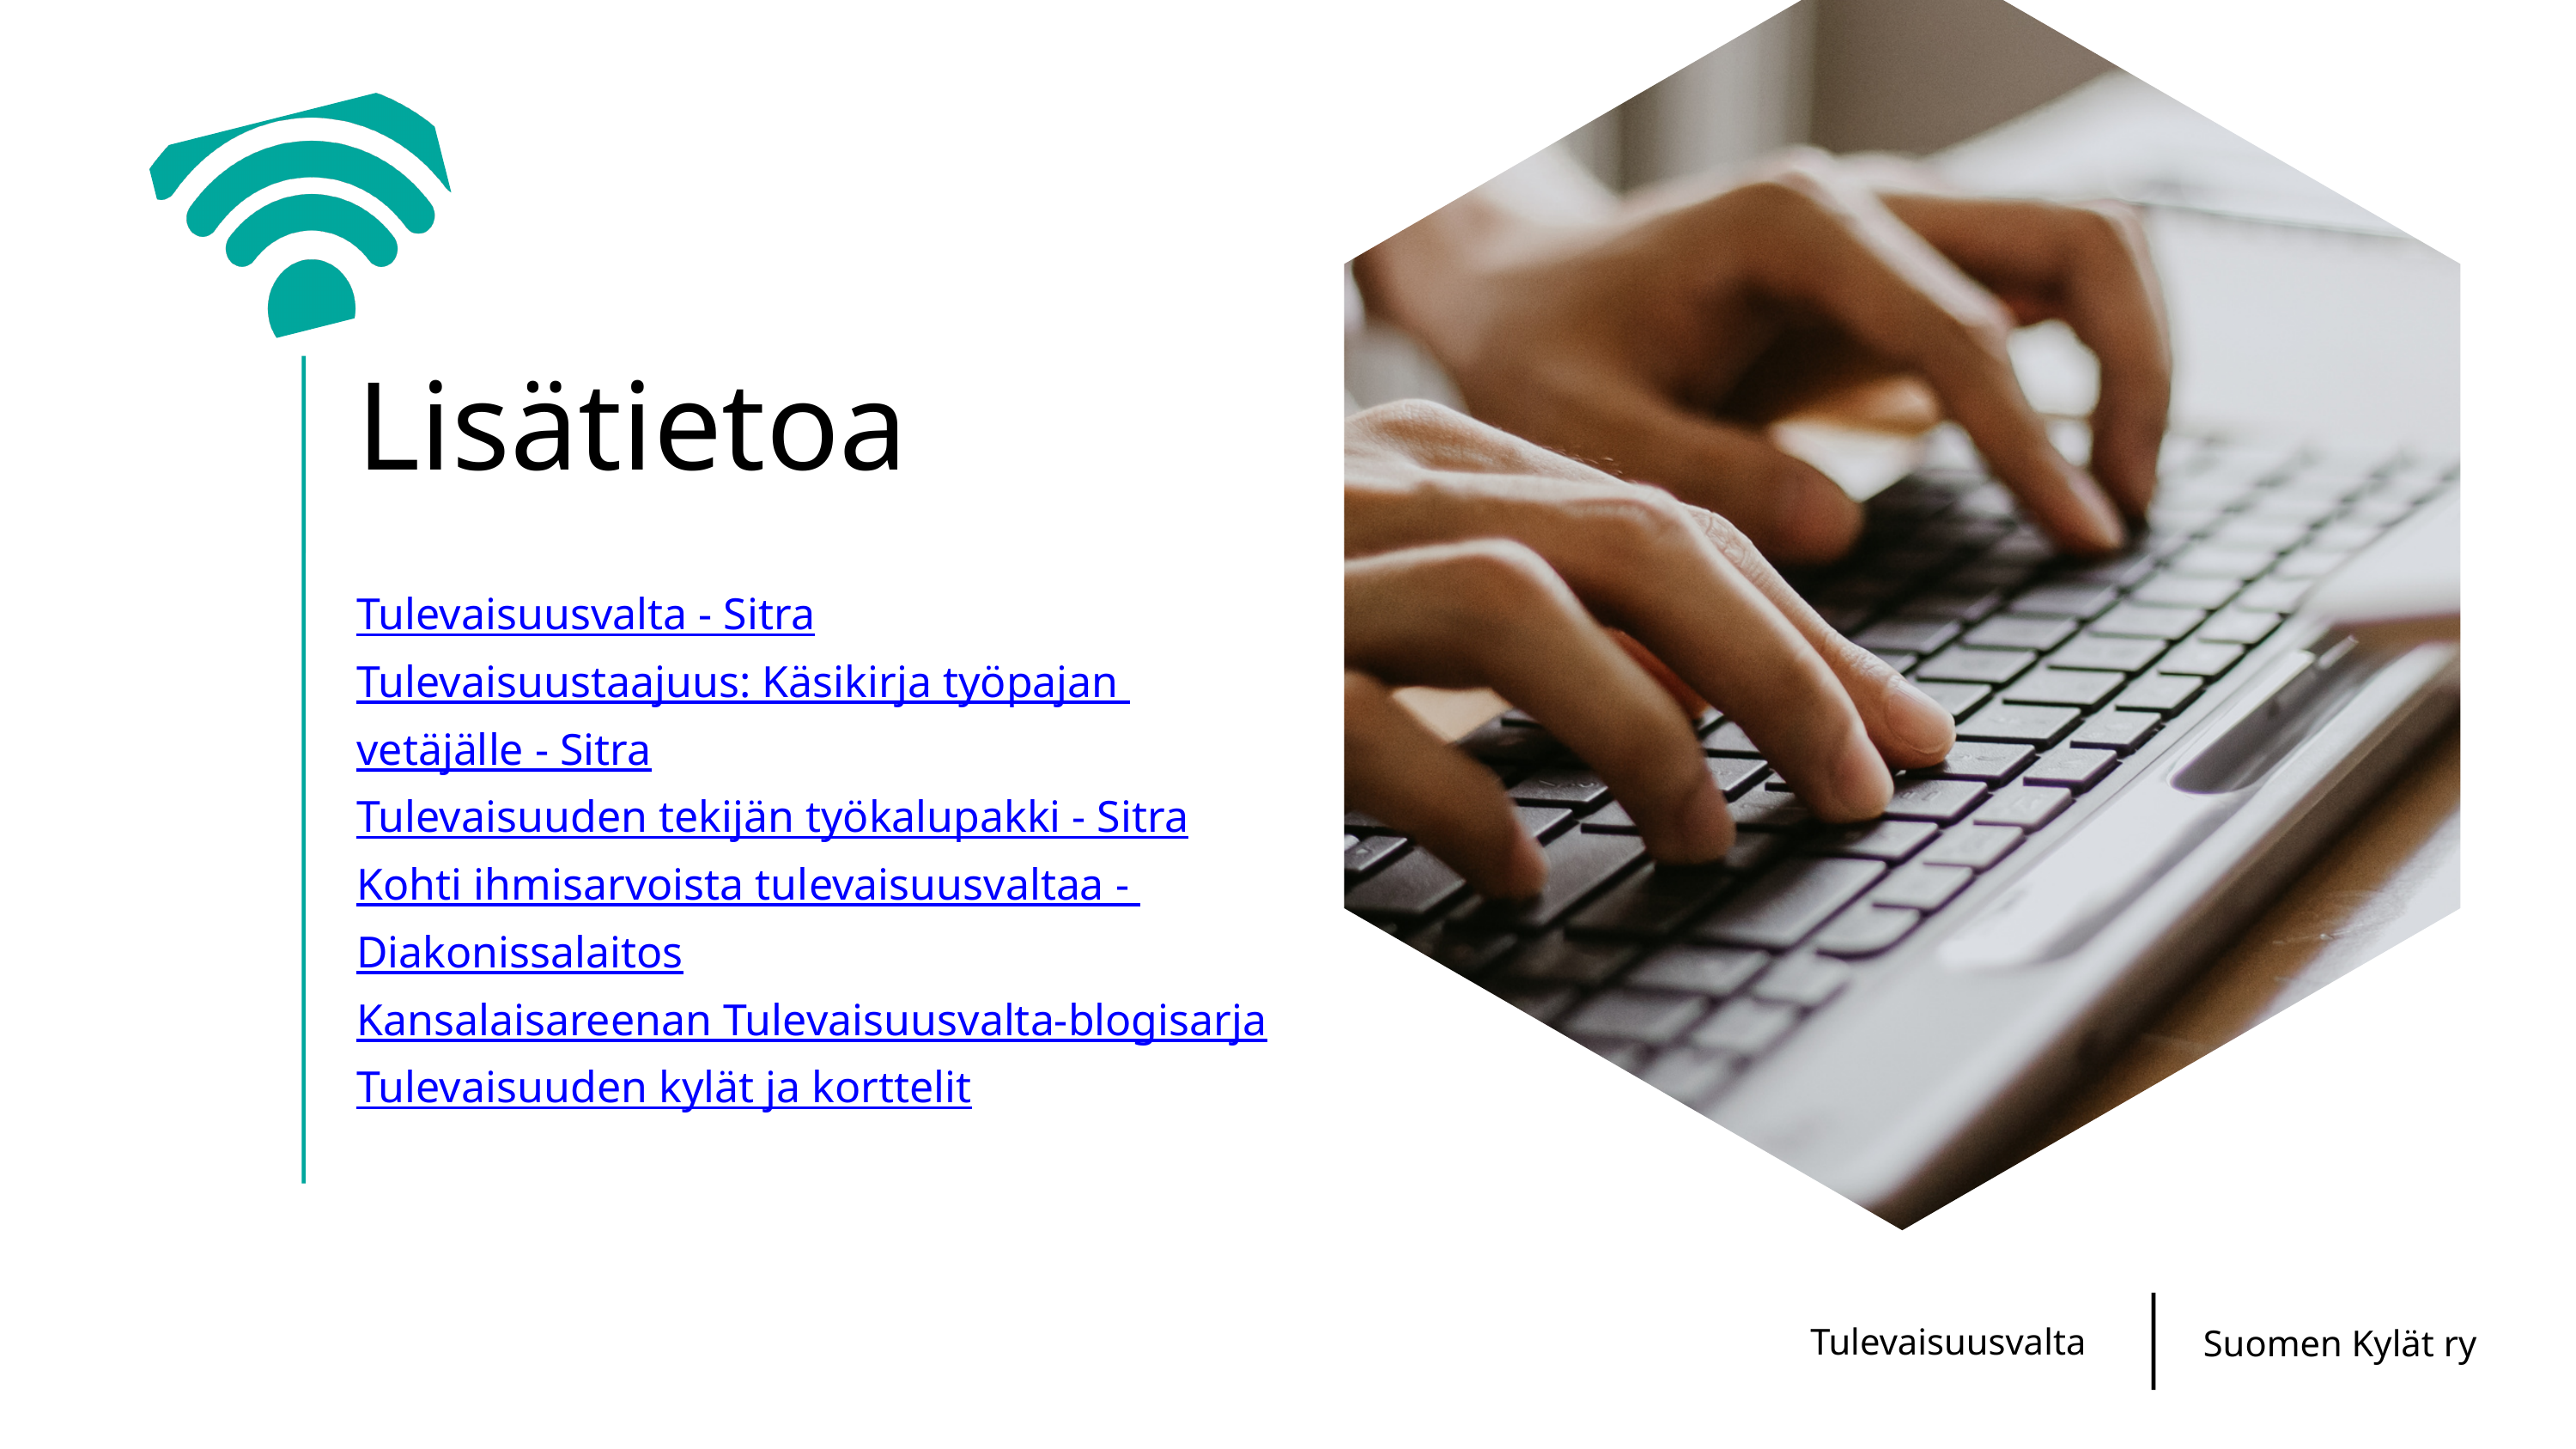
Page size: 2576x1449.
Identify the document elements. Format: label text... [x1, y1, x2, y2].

text_box [144, 81, 476, 359]
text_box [1344, 0, 2461, 1231]
text_box Tulevaisuusvalta - Sitra Tulevaisuustaajuus: Käsikirja työpajan vetäjälle - Sitra Tulevaisuuden tekijän työkalupakki - Sitra Kohti ihmisarvoista tulevaisuusvaltaa - Diakonissalaitos Kansalaisareenan Tulevaisuusvalta-blogisarja Tulevaisuuden kylät ja korttelit [356, 578, 1288, 1187]
text_box Lisätietoa [356, 373, 1030, 494]
text_box Tulevaisuusvalta [1810, 1319, 2097, 1362]
text_box Suomen Kylät ry [2190, 1320, 2490, 1364]
